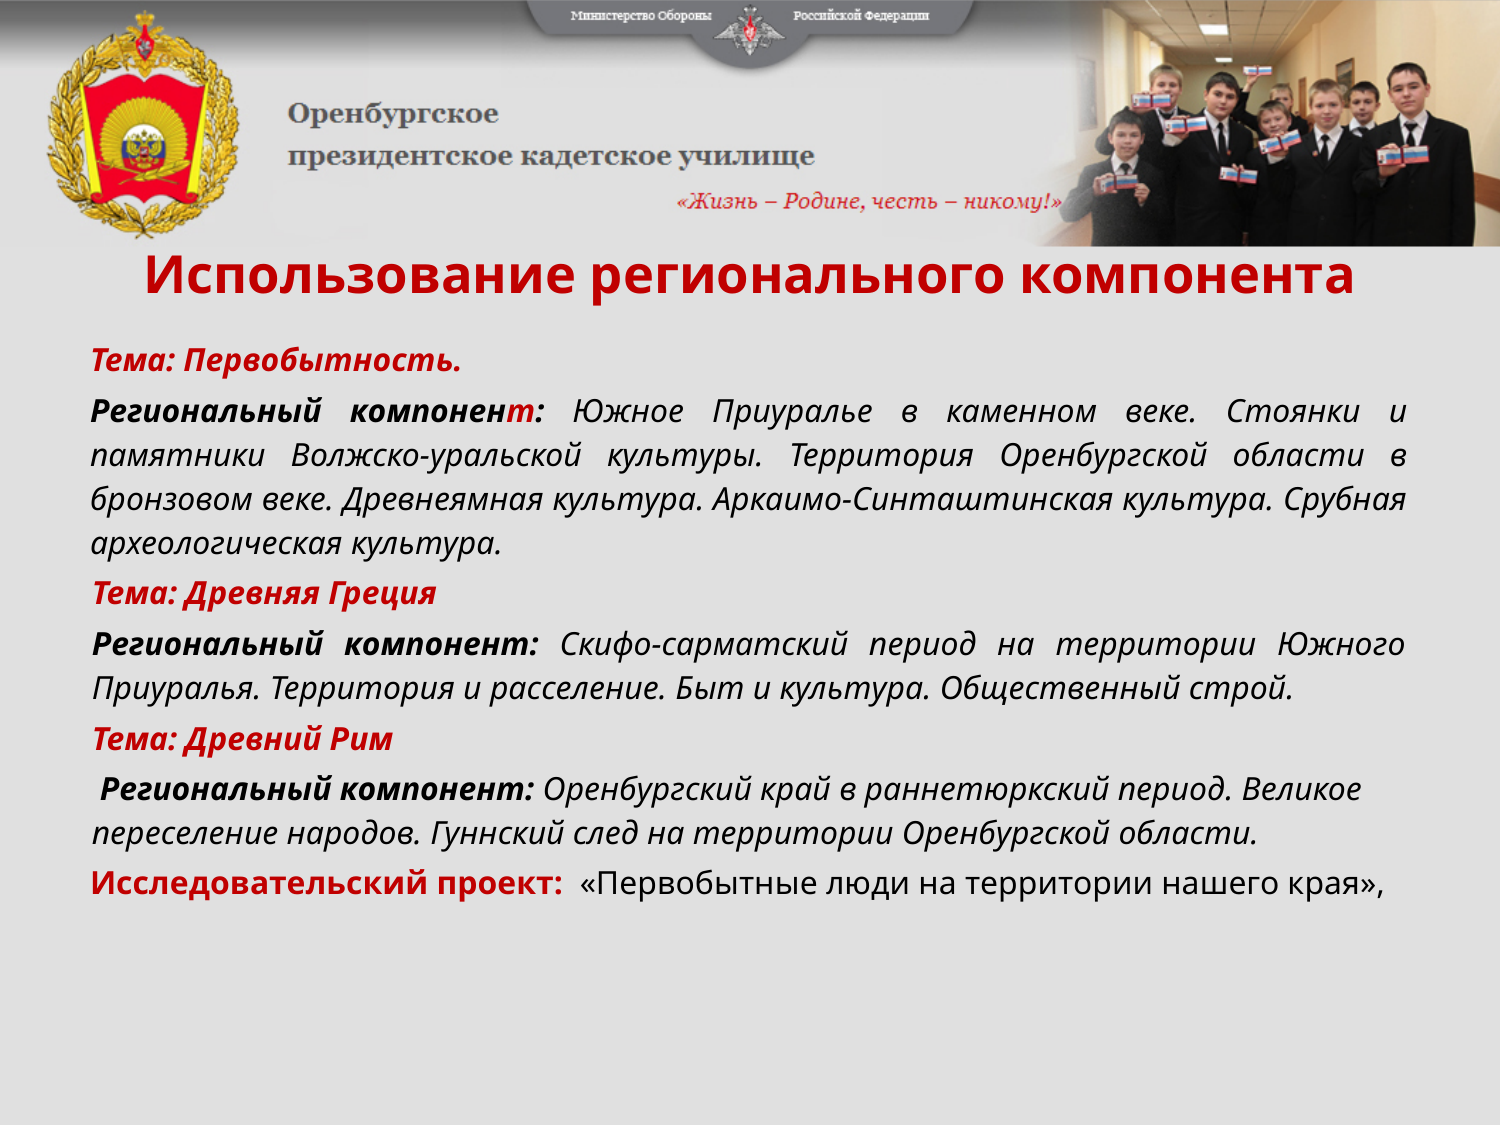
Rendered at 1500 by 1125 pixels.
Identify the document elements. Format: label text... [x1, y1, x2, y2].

title Использование регионального компонента [75, 208, 1425, 326]
list Тема: Первобытность. Региональный компонент: Южное Приуралье в каменном веке. Стоянки и памятники Волжско-уральской культуры. Территория Оренбургской области в бронзовом веке. Древнеямная культура. Аркаимо-Синташтинская культура. Срубная археологическая культура. Тема: Древняя Греция Региональный компонент: Скифо-сарматский период на территории Южного Приуралья. Территория и расселение. Быт и культура. Общественный строй. Тема: Древний Рим Региональный компонент: Оренбургский край в раннетюркский период. Великое переселение народов. Гуннский след на территории Оренбургской области. Исследовательский проект: «Первобытные люди на территории нашего края», [75, 326, 1425, 1005]
picture [0, 0, 1500, 1125]
